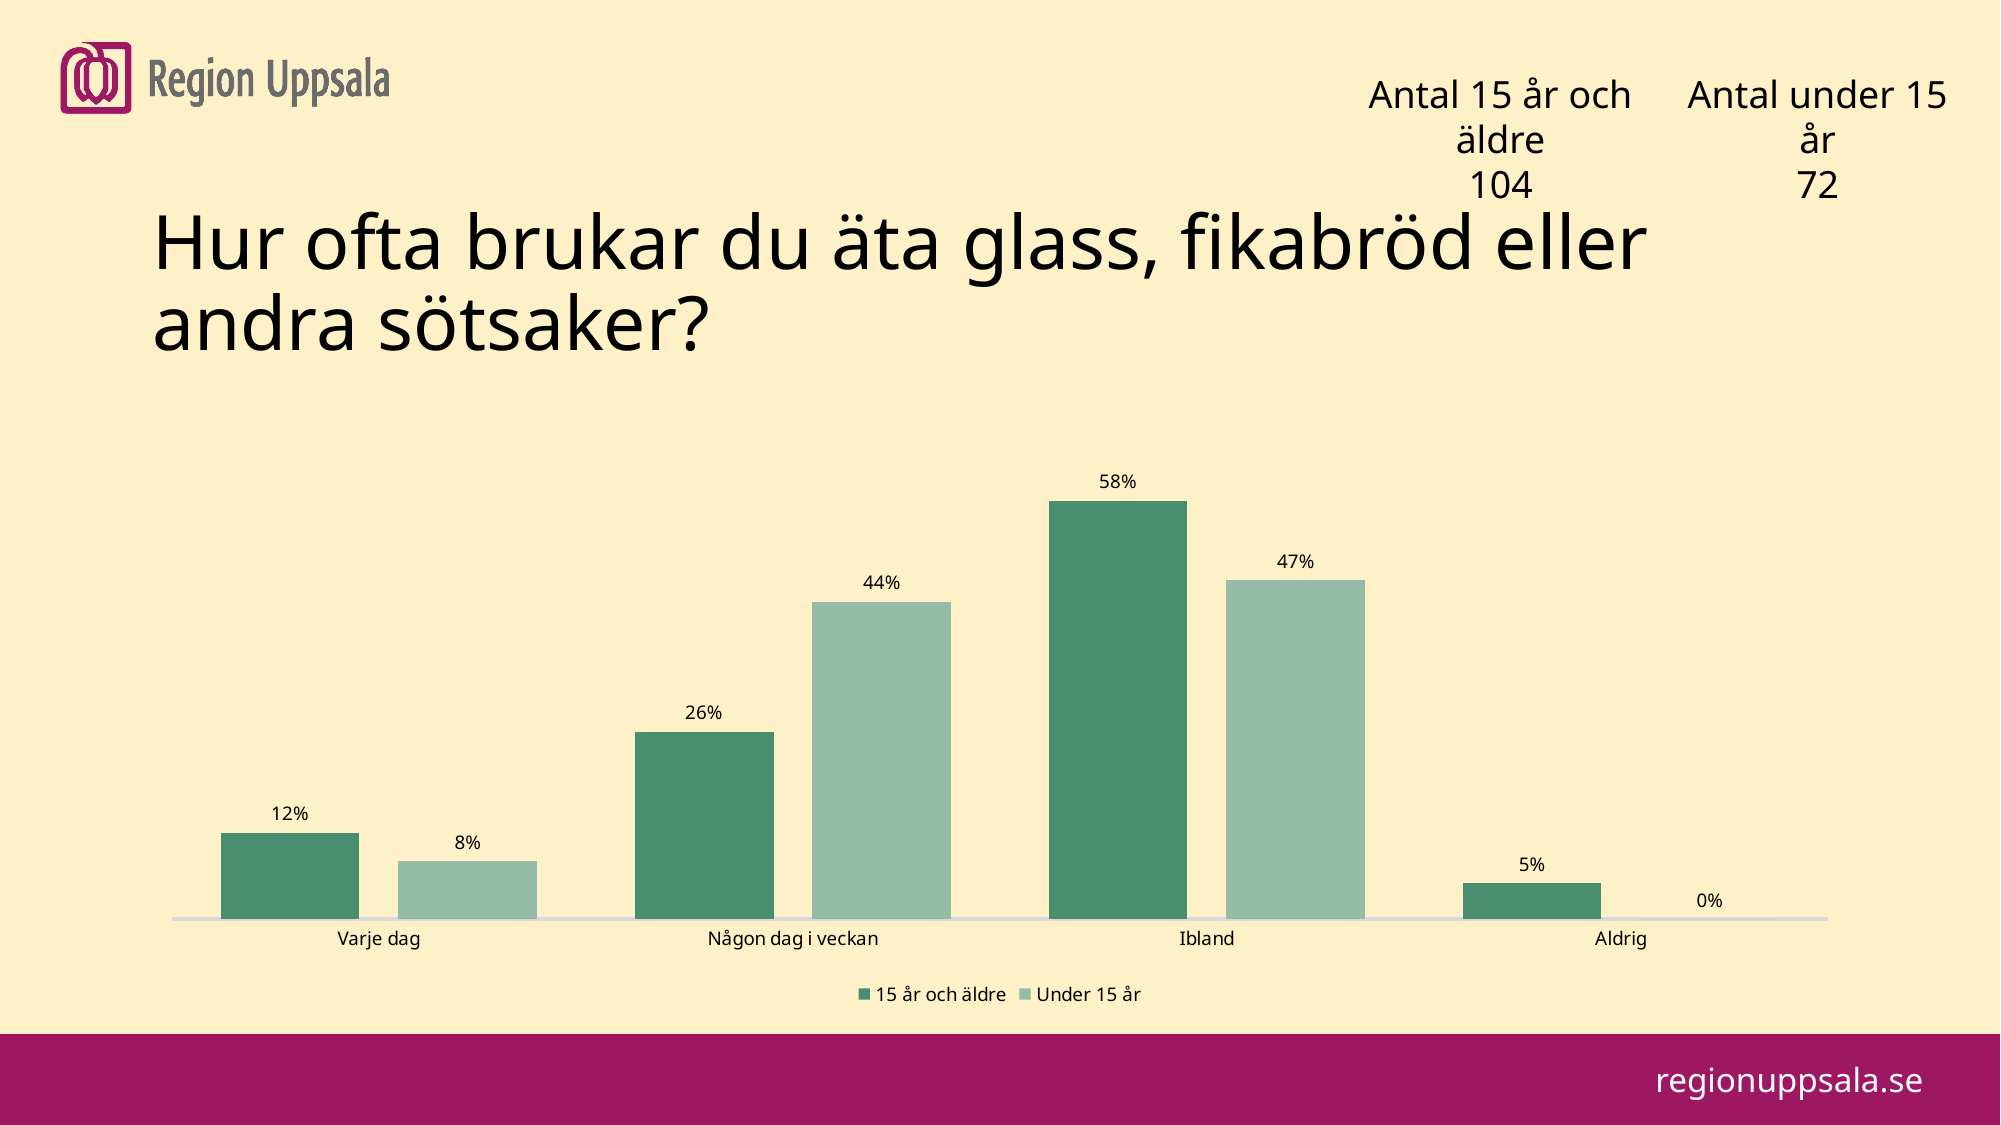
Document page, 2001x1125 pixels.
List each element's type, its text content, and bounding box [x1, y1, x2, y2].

text_box Antal 15 år och äldre 104 [1318, 63, 1684, 214]
list Hur ofta brukar du äta glass, fikabröd eller andra sötsaker? [137, 224, 1863, 346]
picture [60, 42, 389, 114]
chart [137, 402, 1863, 1014]
text_box Antal under 15 år 72 [1684, 63, 1969, 214]
picture [0, 1034, 2000, 1125]
